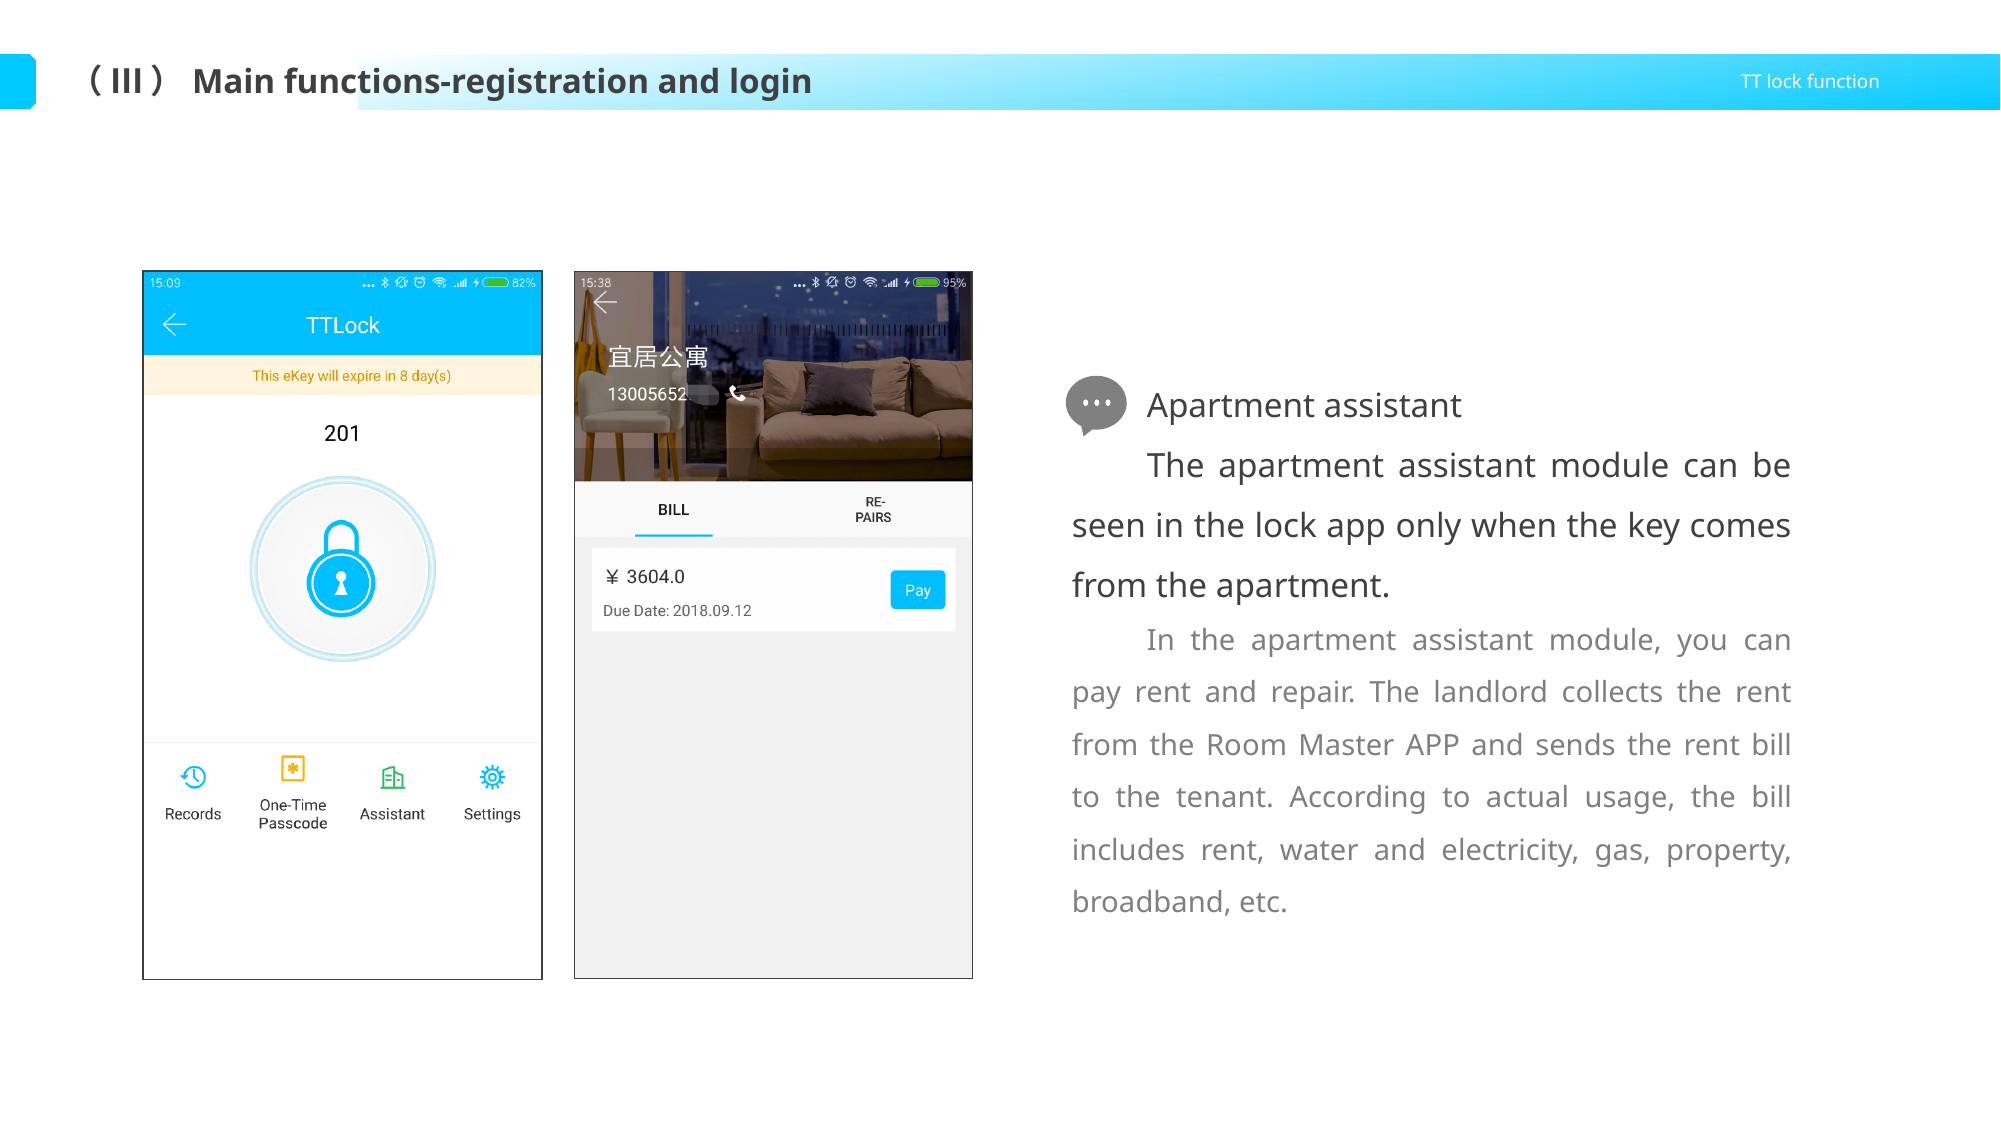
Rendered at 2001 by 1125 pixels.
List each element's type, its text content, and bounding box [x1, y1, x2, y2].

picture [143, 356, 542, 979]
picture [574, 271, 973, 979]
text_box Apartment assistant The apartment assistant module can be seen in the lock app only when the key comes from the apartment. In the apartment assistant module, you can pay rent and repair. The landlord collects the rent from the Room Master APP and sends the rent bill to the tenant. According to actual usage, the bill includes rent, water and electricity, gas, property, broadband, etc. [1057, 356, 1808, 986]
text_box （ Ⅲ ）Main functions-registration and login [54, 52, 829, 108]
picture [489, 279, 508, 286]
text_box [1064, 374, 1128, 439]
text_box [357, 53, 2000, 110]
text_box TT lock function [1725, 62, 1895, 100]
text_box [0, 53, 37, 111]
